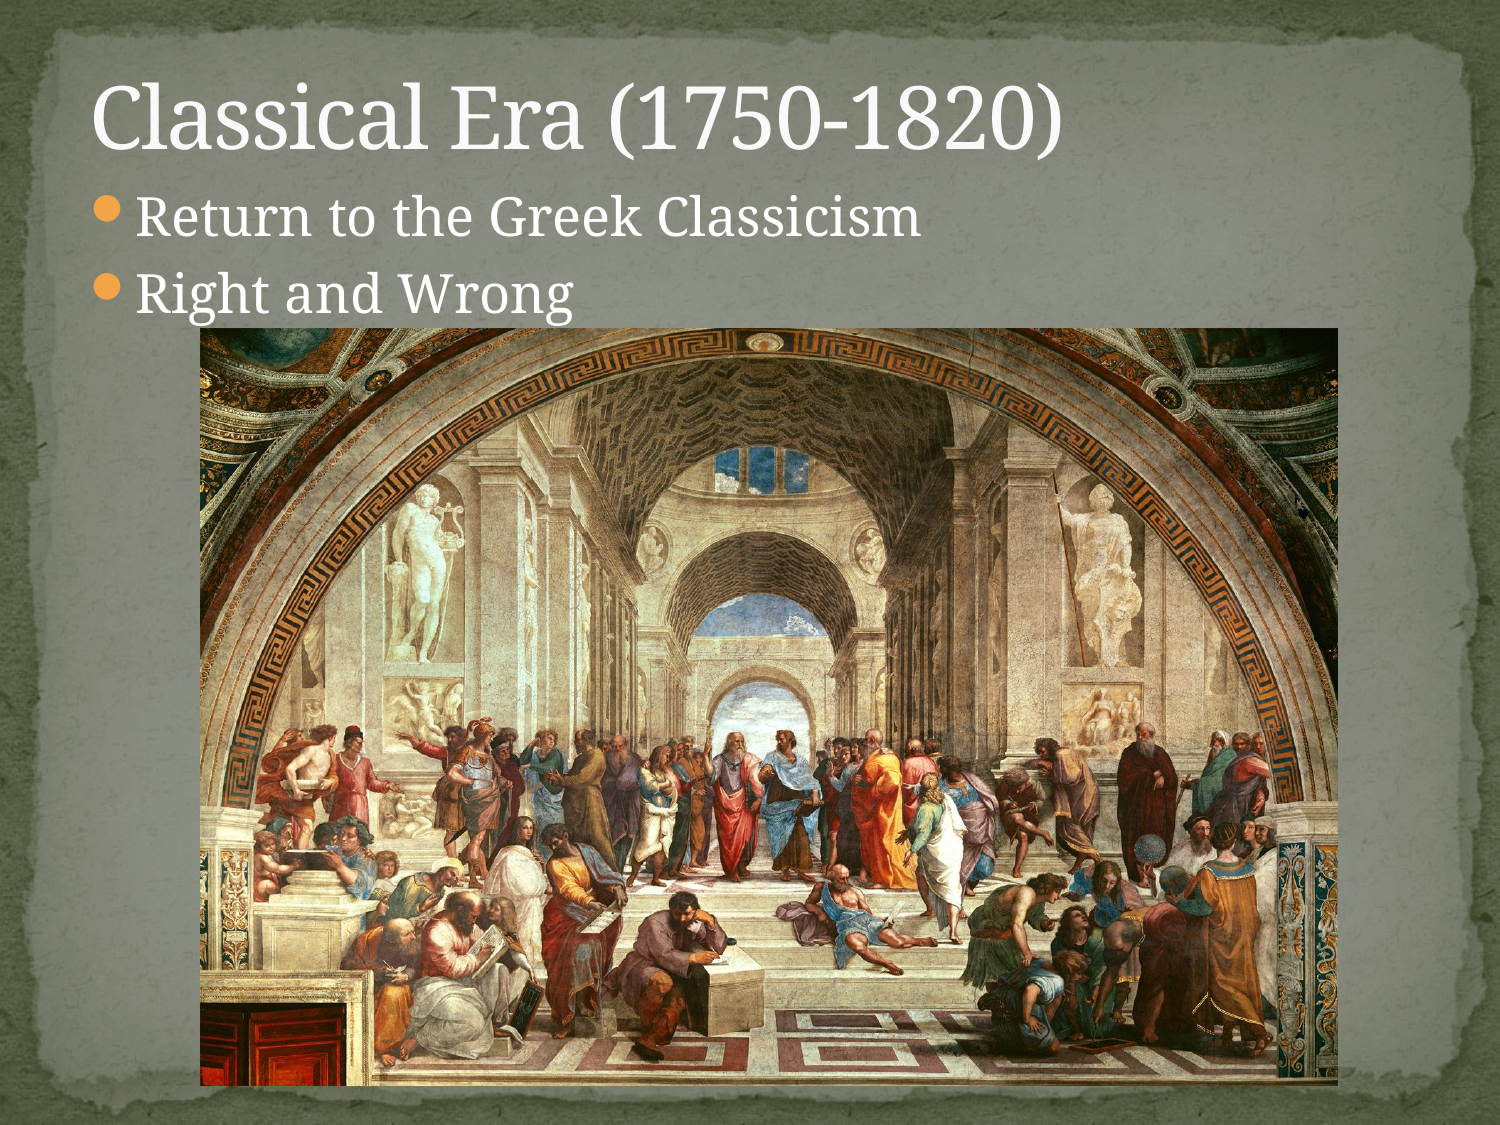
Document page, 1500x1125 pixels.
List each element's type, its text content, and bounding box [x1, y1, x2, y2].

list Return to the Greek Classicism Right and Wrong [75, 175, 1425, 1000]
title Classical Era (1750-1820) [74, 24, 1425, 175]
picture [200, 328, 1338, 1086]
